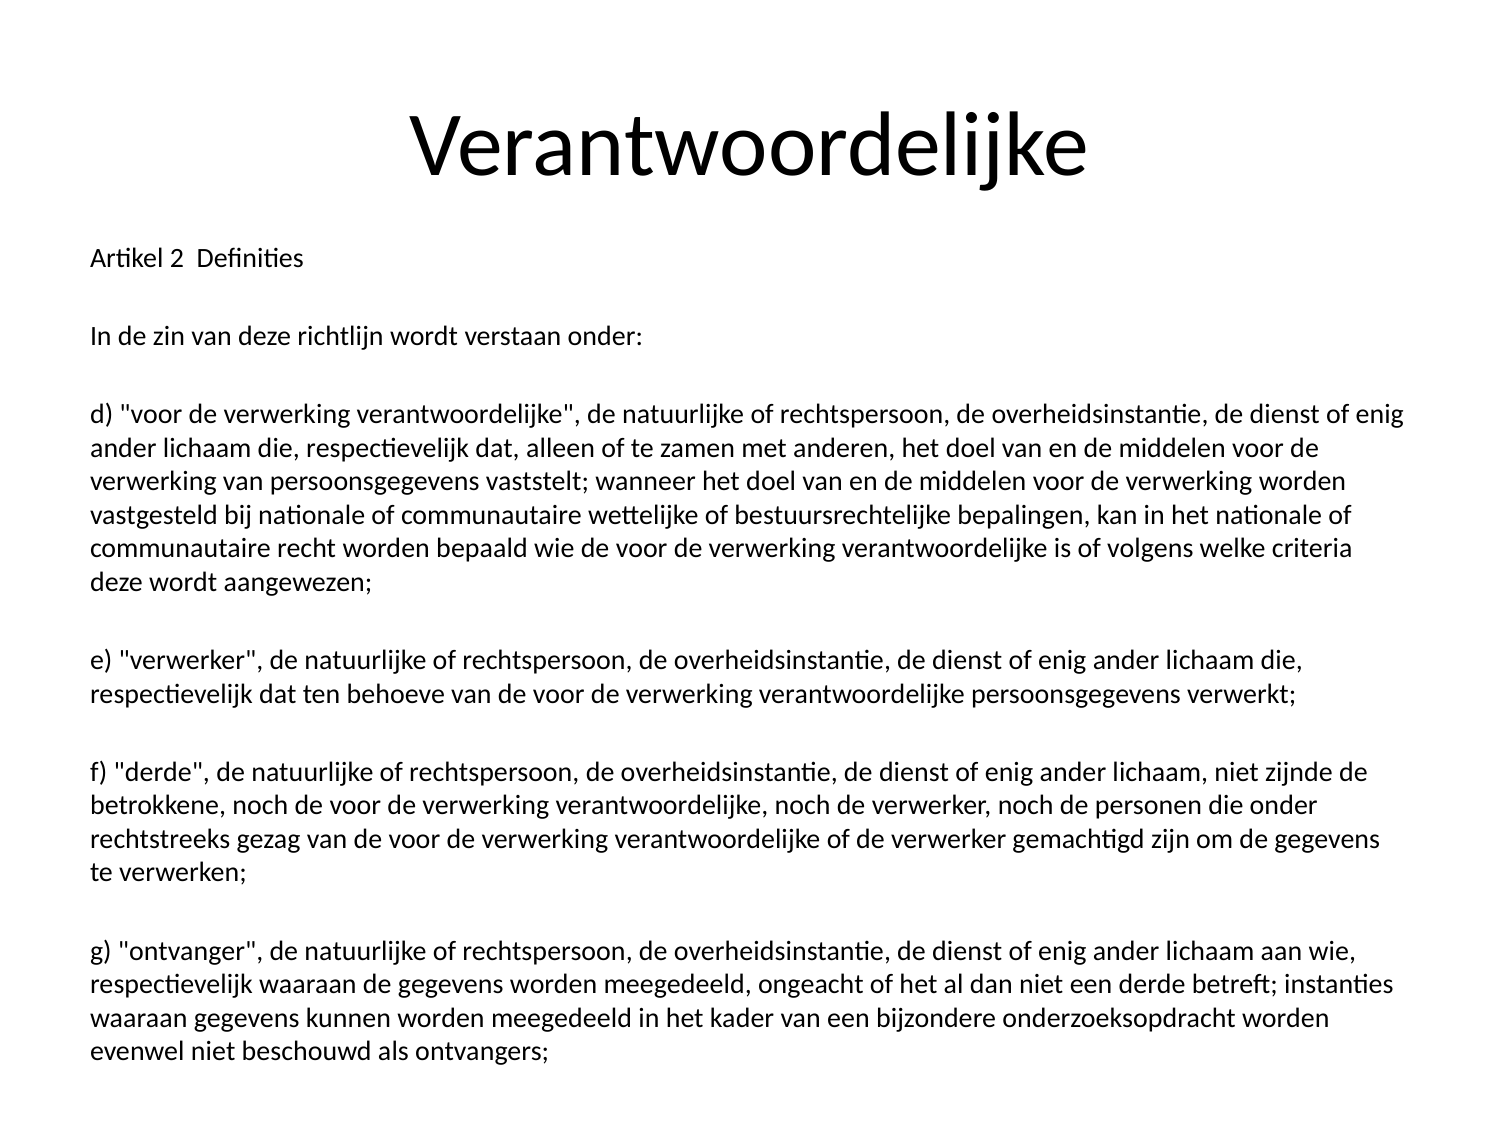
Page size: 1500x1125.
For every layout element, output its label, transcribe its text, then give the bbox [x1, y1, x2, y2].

title Verantwoordelijke [75, 45, 1425, 231]
list Artikel 2 Definities In de zin van deze richtlijn wordt verstaan onder: d) "voor de verwerking verantwoordelijke", de natuurlijke of rechtspersoon, de overheidsinstantie, de dienst of enig ander lichaam die, respectievelijk dat, alleen of te zamen met anderen, het doel van en de middelen voor de verwerking van persoonsgegevens vaststelt; wanneer het doel van en de middelen voor de verwerking worden vastgesteld bij nationale of communautaire wettelijke of bestuursrechtelijke bepalingen, kan in het nationale of communautaire recht worden bepaald wie de voor de verwerking verantwoordelijke is of volgens welke criteria deze wordt aangewezen; e) "verwerker", de natuurlijke of rechtspersoon, de overheidsinstantie, de dienst of enig ander lichaam die, respectievelijk dat ten behoeve van de voor de verwerking verantwoordelijke persoonsgegevens verwerkt; f) "derde", de natuurlijke of rechtspersoon, de overheidsinstantie, de dienst of enig ander lichaam, niet zijnde de betrokkene, noch de voor de verwerking verantwoordelijke, noch de verwerker, noch de personen die onder rechtstreeks gezag van de voor de verwerking verantwoordelijke of de verwerker gemachtigd zijn om de gegevens te verwerken; g) "ontvanger", de natuurlijke of rechtspersoon, de overheidsinstantie, de dienst of enig ander lichaam aan wie, respectievelijk waaraan de gegevens worden meegedeeld, ongeacht of het al dan niet een derde betreft; instanties waaraan gegevens kunnen worden meegedeeld in het kader van een bijzondere onderzoeksopdracht worden evenwel niet beschouwd als ontvangers; [75, 231, 1425, 1094]
